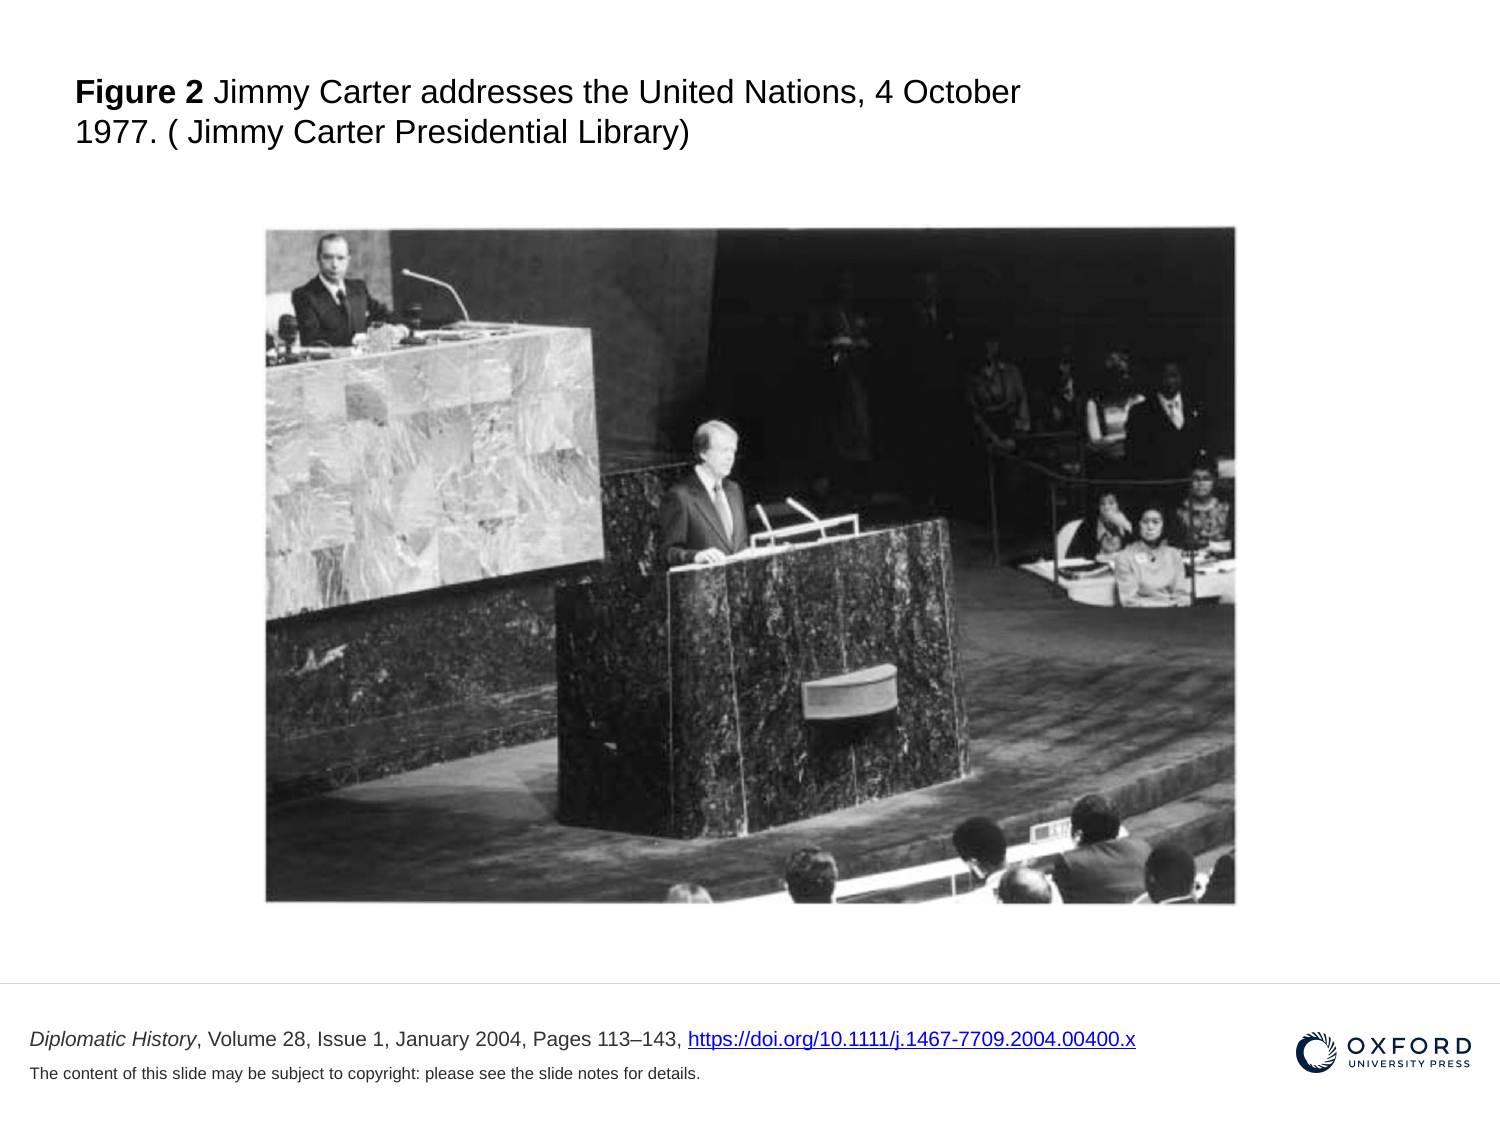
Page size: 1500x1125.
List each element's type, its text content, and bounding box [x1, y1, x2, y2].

picture [262, 224, 1238, 907]
picture [1296, 1032, 1471, 1073]
footer Diplomatic History, Volume 28, Issue 1, January 2004, Pages 113–143, https://doi.org/10.1111/j.1467-7709.2004.00400.x The content of this slide may be subject to copyright: please see the slide notes for details. [0, 983, 1260, 1125]
title Figure 2 Jimmy Carter addresses the United Nations, 4 October 1977. ( Jimmy Carter Presidential Library) [75, 69, 1078, 171]
